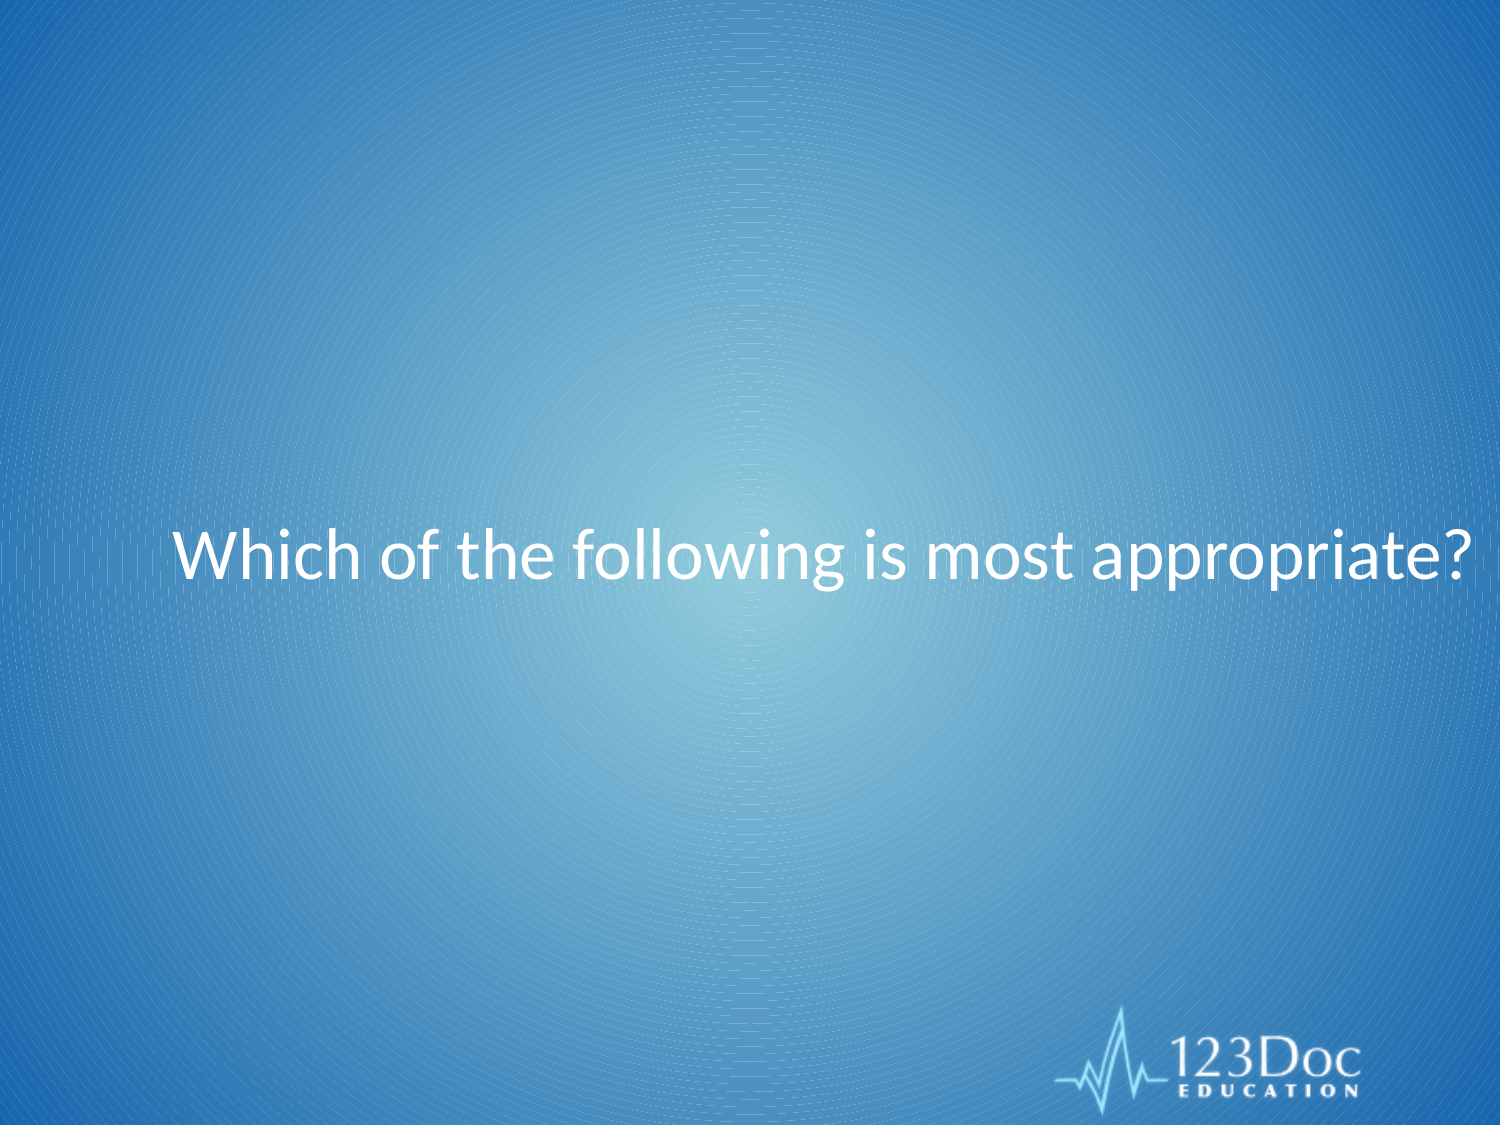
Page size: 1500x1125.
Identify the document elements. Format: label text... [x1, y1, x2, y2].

title Which of the following is most appropriate? [150, 456, 1500, 644]
picture [1045, 996, 1369, 1125]
